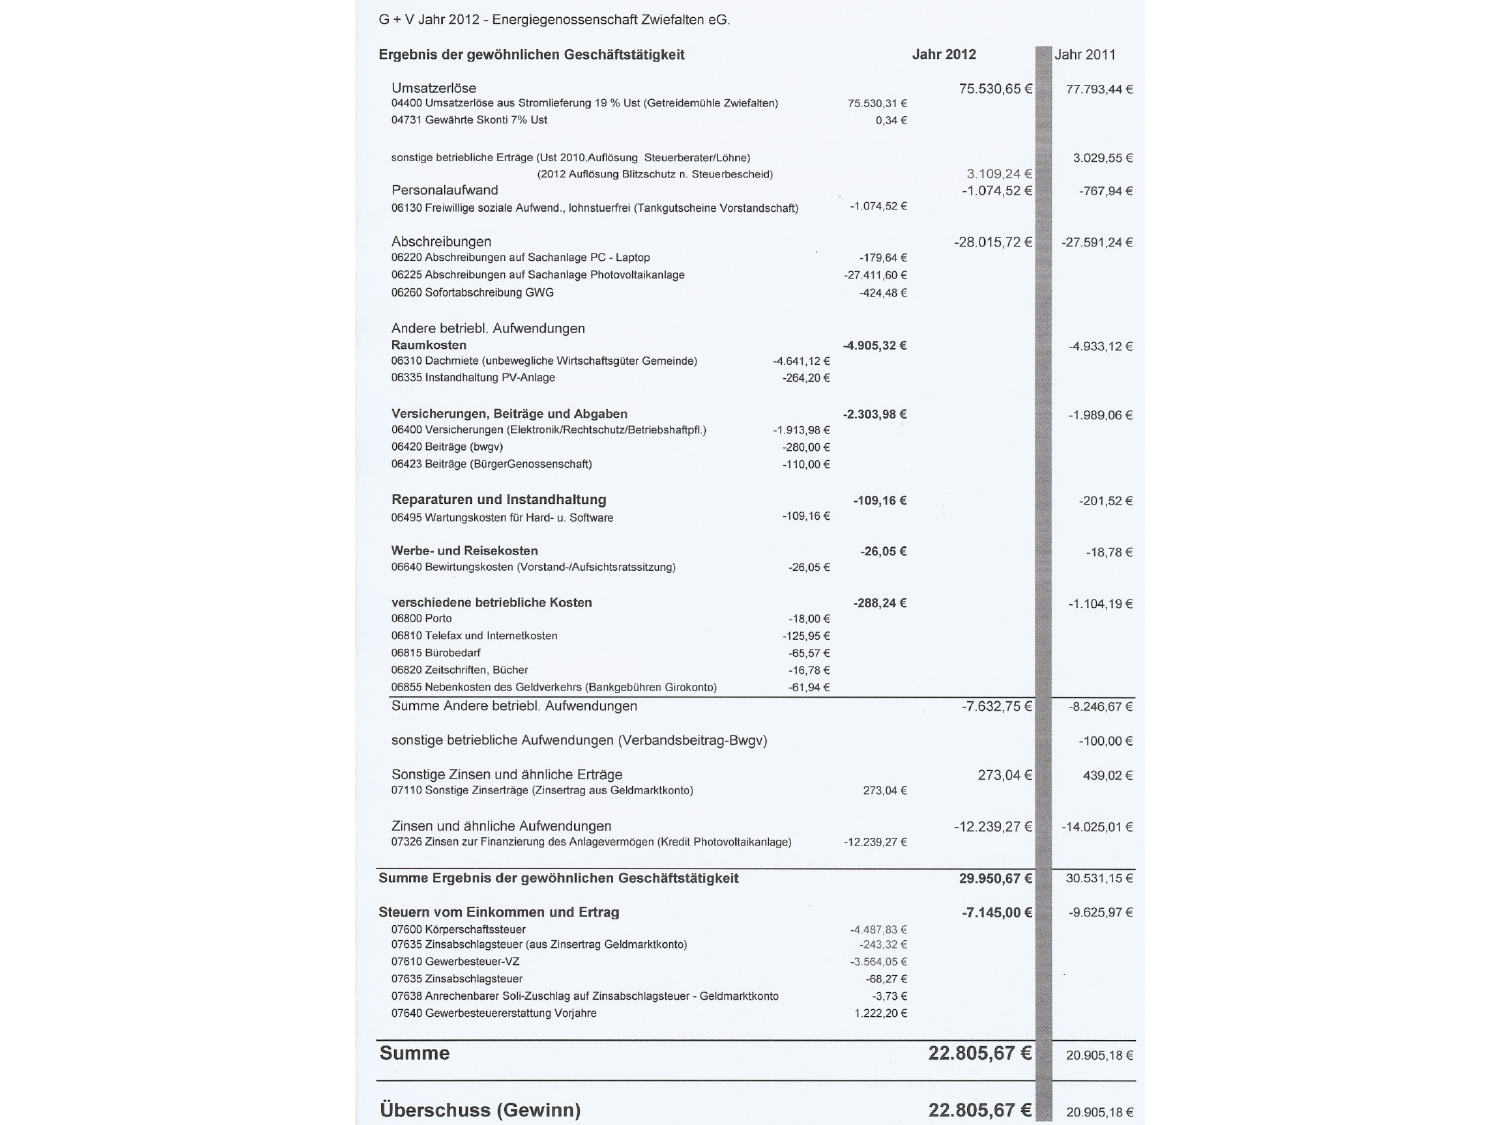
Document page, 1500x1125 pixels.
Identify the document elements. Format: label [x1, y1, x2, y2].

picture [354, 0, 1146, 1125]
